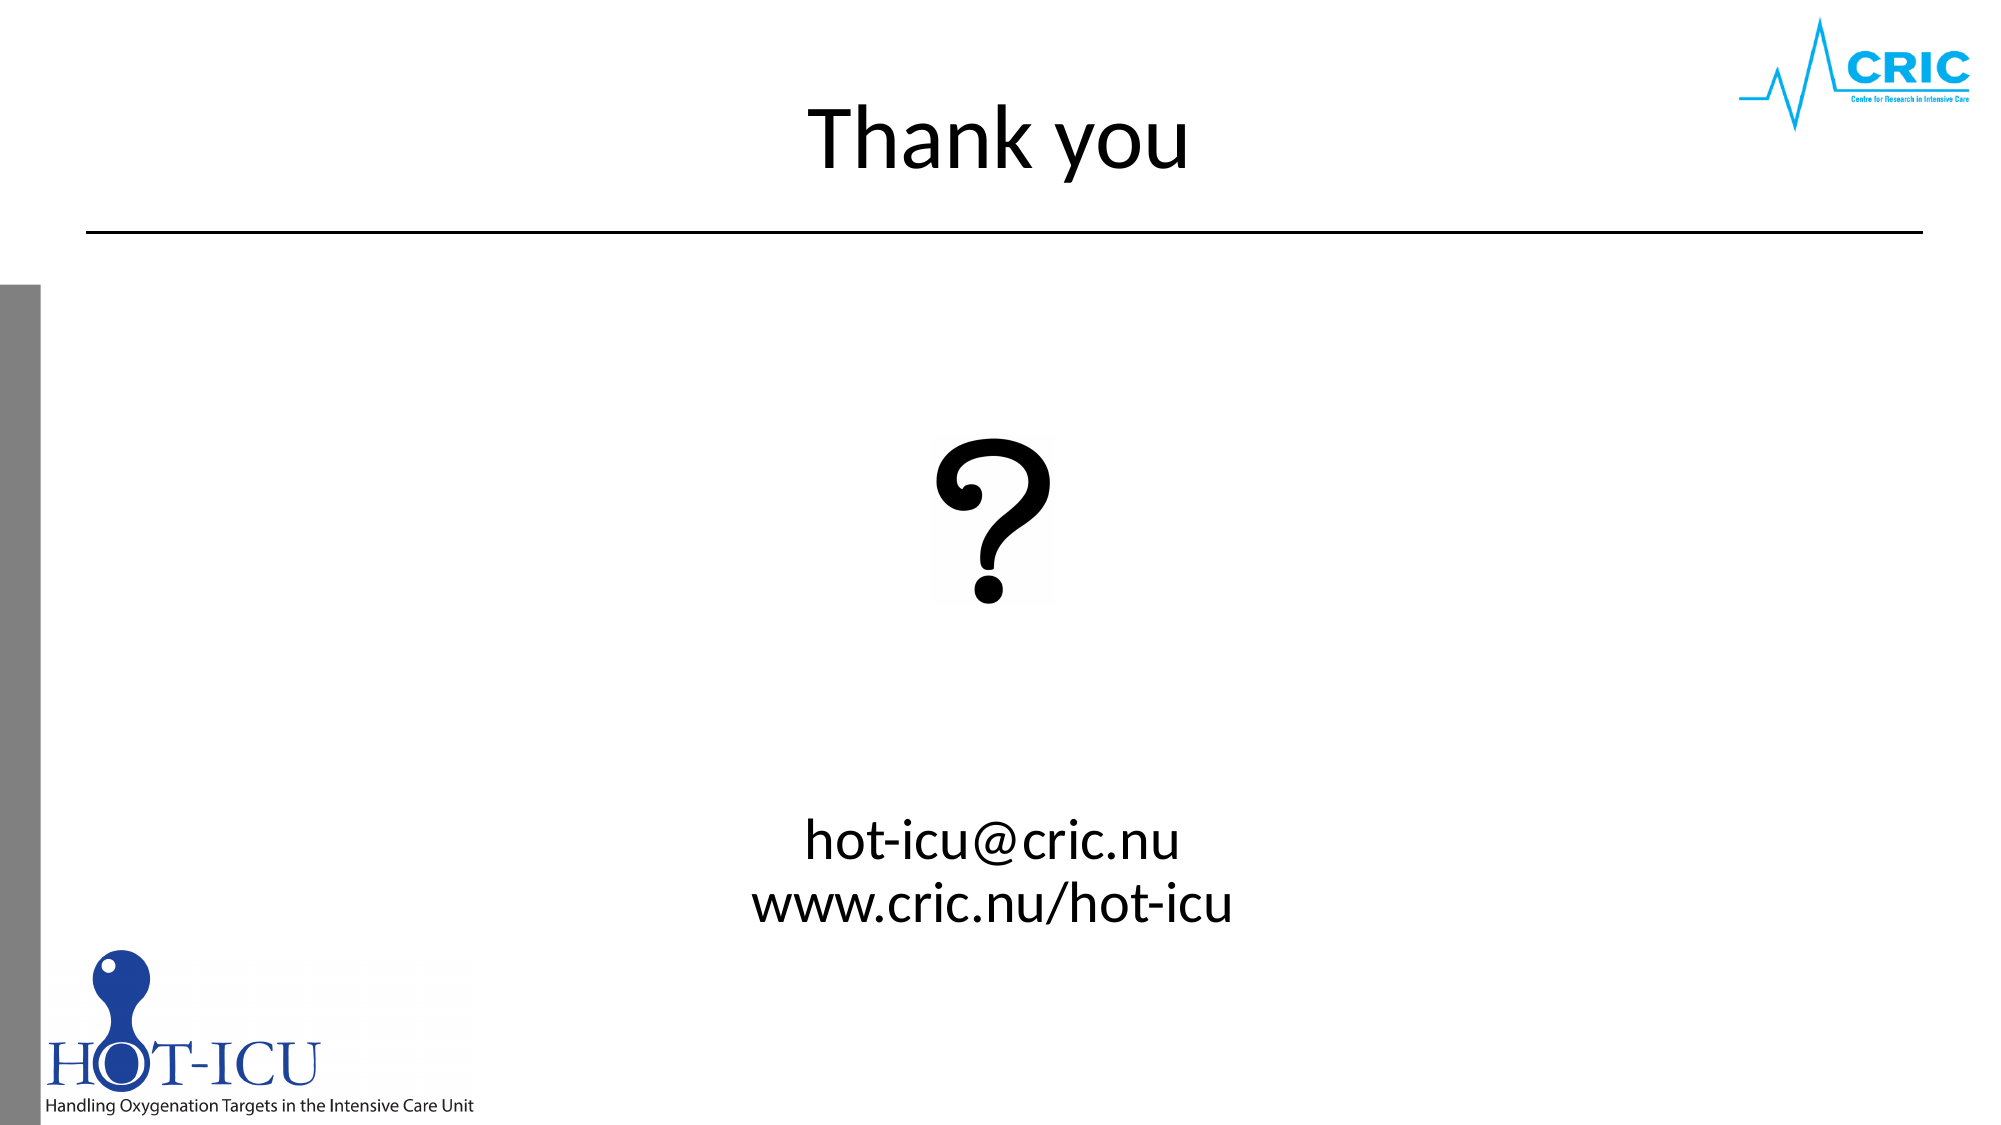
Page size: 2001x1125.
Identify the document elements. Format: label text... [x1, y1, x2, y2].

picture [1732, 10, 1982, 139]
picture [930, 435, 1055, 604]
title Thank you [324, 45, 1675, 231]
text_box hot-icu@cric.nu www.cric.nu/hot-icu [467, 627, 1518, 981]
text_box [0, 284, 41, 1125]
picture [45, 947, 476, 1119]
